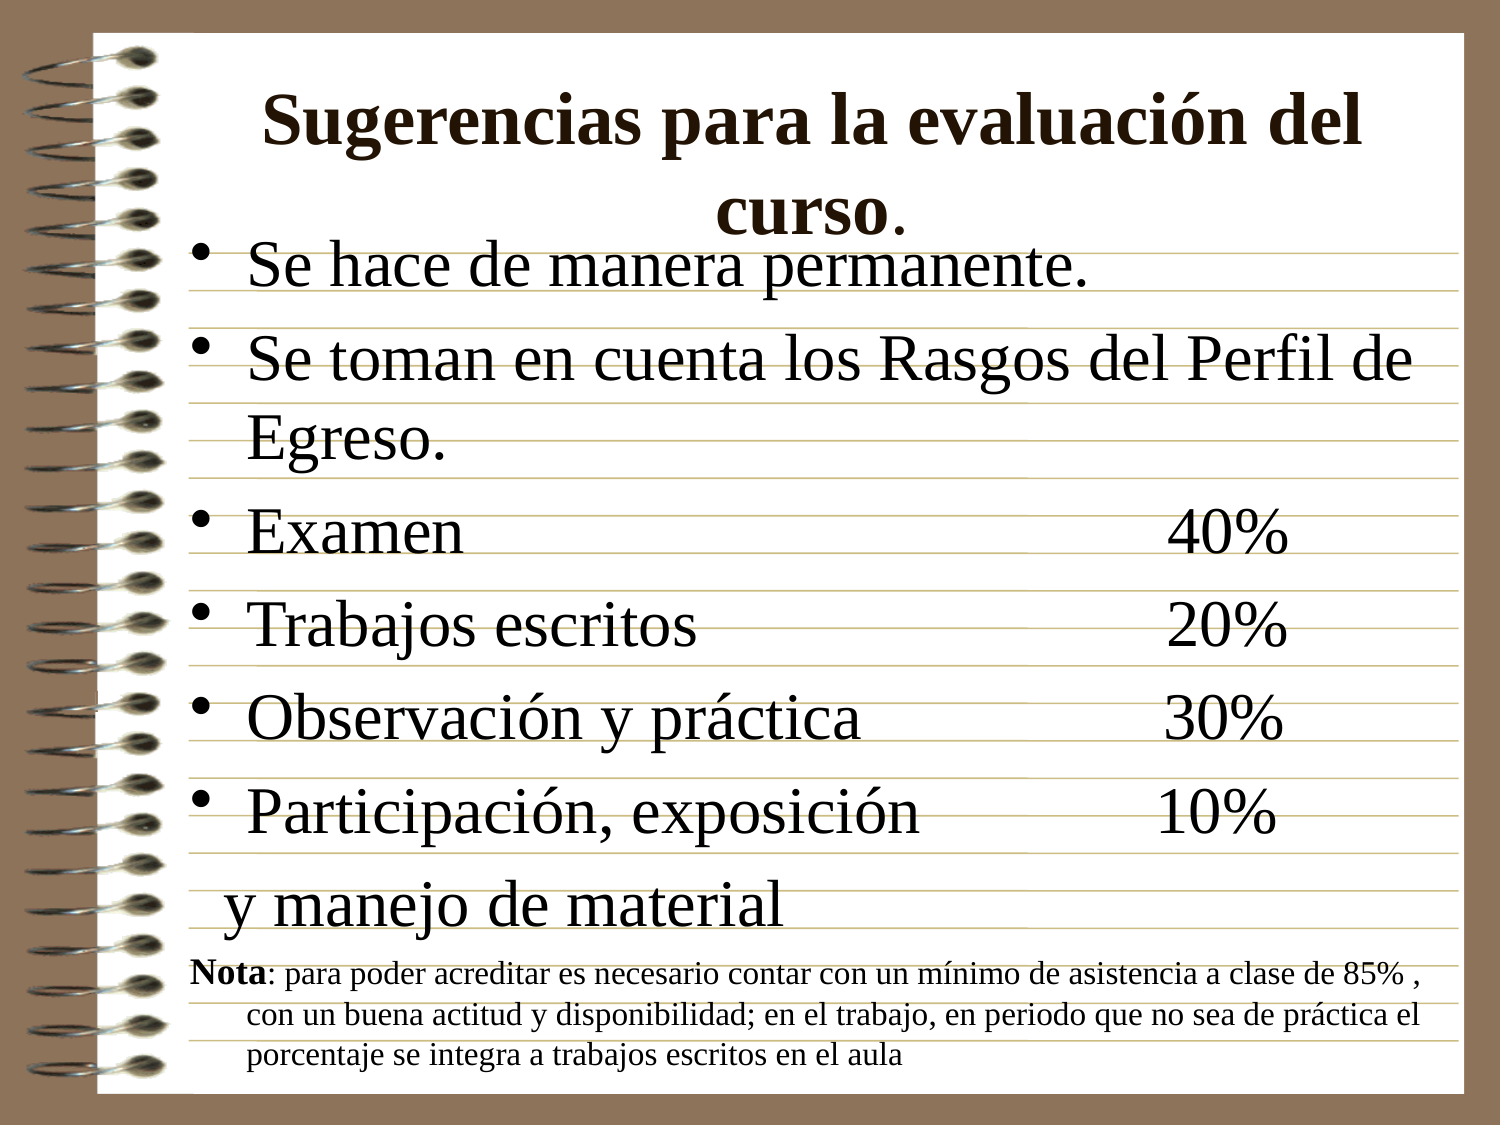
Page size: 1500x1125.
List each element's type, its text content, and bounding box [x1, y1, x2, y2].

list Se hace de manera permanente. Se toman en cuenta los Rasgos del Perfil de Egreso. Examen 40% Trabajos escritos 20% Observación y práctica 30% Participación, exposición 10% y manejo de material Nota: para poder acreditar es necesario contar con un mínimo de asistencia a clase de 85% , con un buena actitud y disponibilidad; en el trabajo, en periodo que no sea de práctica el porcentaje se integra a trabajos escritos en el aula [174, 212, 1451, 966]
title Sugerencias para la evaluación del curso. [174, 65, 1451, 212]
picture [0, 8, 194, 1115]
